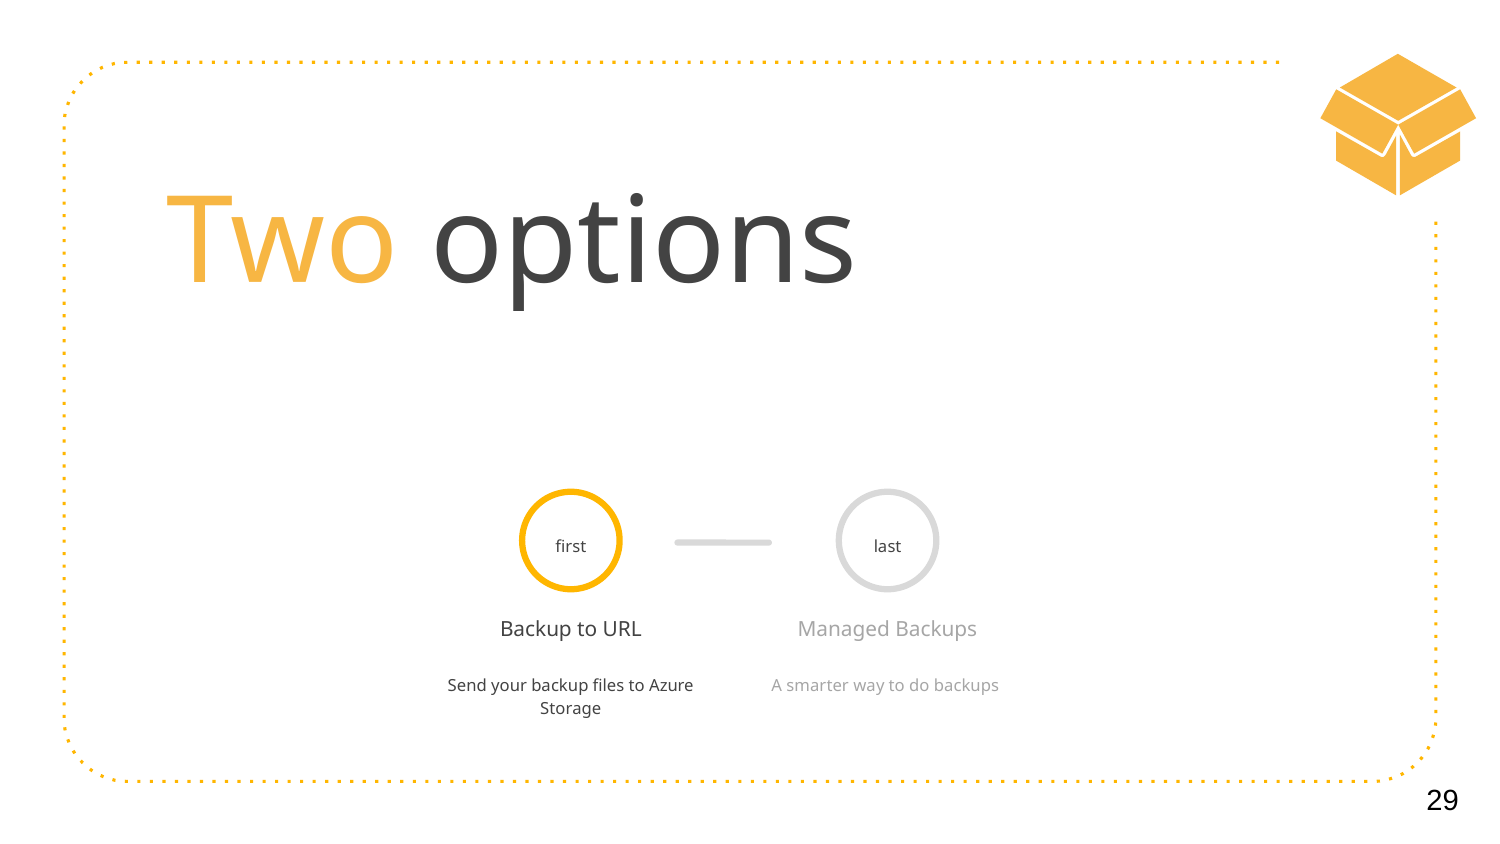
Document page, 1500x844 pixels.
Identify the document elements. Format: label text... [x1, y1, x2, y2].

text_box Backup to URL [430, 582, 711, 656]
text_box Managed Backups [747, 582, 1028, 656]
slide_number 29 [1411, 753, 1500, 844]
text_box first [535, 518, 607, 571]
text_box [838, 491, 937, 582]
text_box [674, 539, 772, 546]
text_box Send your backup files to Azure Storage [426, 657, 715, 778]
text_box A smarter way to do backups [747, 657, 1028, 778]
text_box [1320, 53, 1477, 196]
title Two options [151, 146, 1278, 287]
text_box [522, 491, 620, 582]
text_box last [851, 518, 924, 571]
